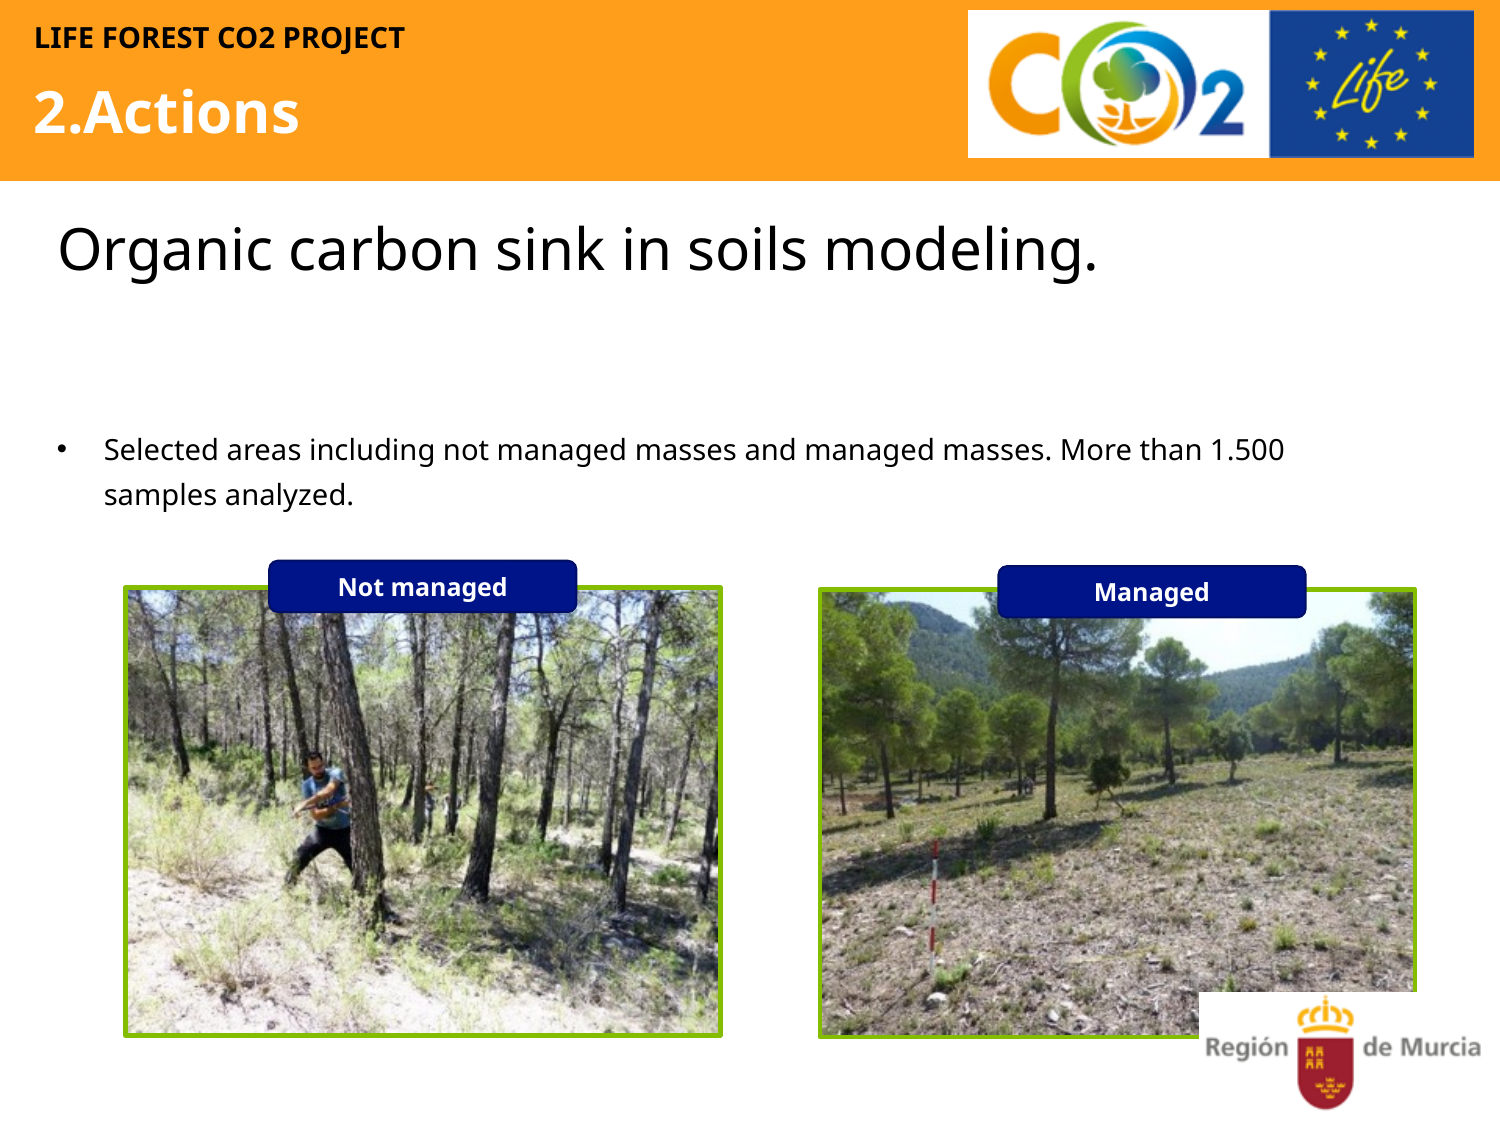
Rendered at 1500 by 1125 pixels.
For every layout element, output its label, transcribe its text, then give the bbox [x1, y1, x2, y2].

text_box Selected areas including not managed masses and managed masses. More than 1.500 samples analyzed. [42, 413, 1413, 519]
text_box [0, 0, 1500, 181]
picture [127, 589, 718, 1033]
picture [822, 591, 1484, 1111]
text_box Organic carbon sink in soils modeling. [42, 204, 1234, 290]
text_box Managed [997, 565, 1307, 591]
text_box Not managed [268, 559, 578, 589]
